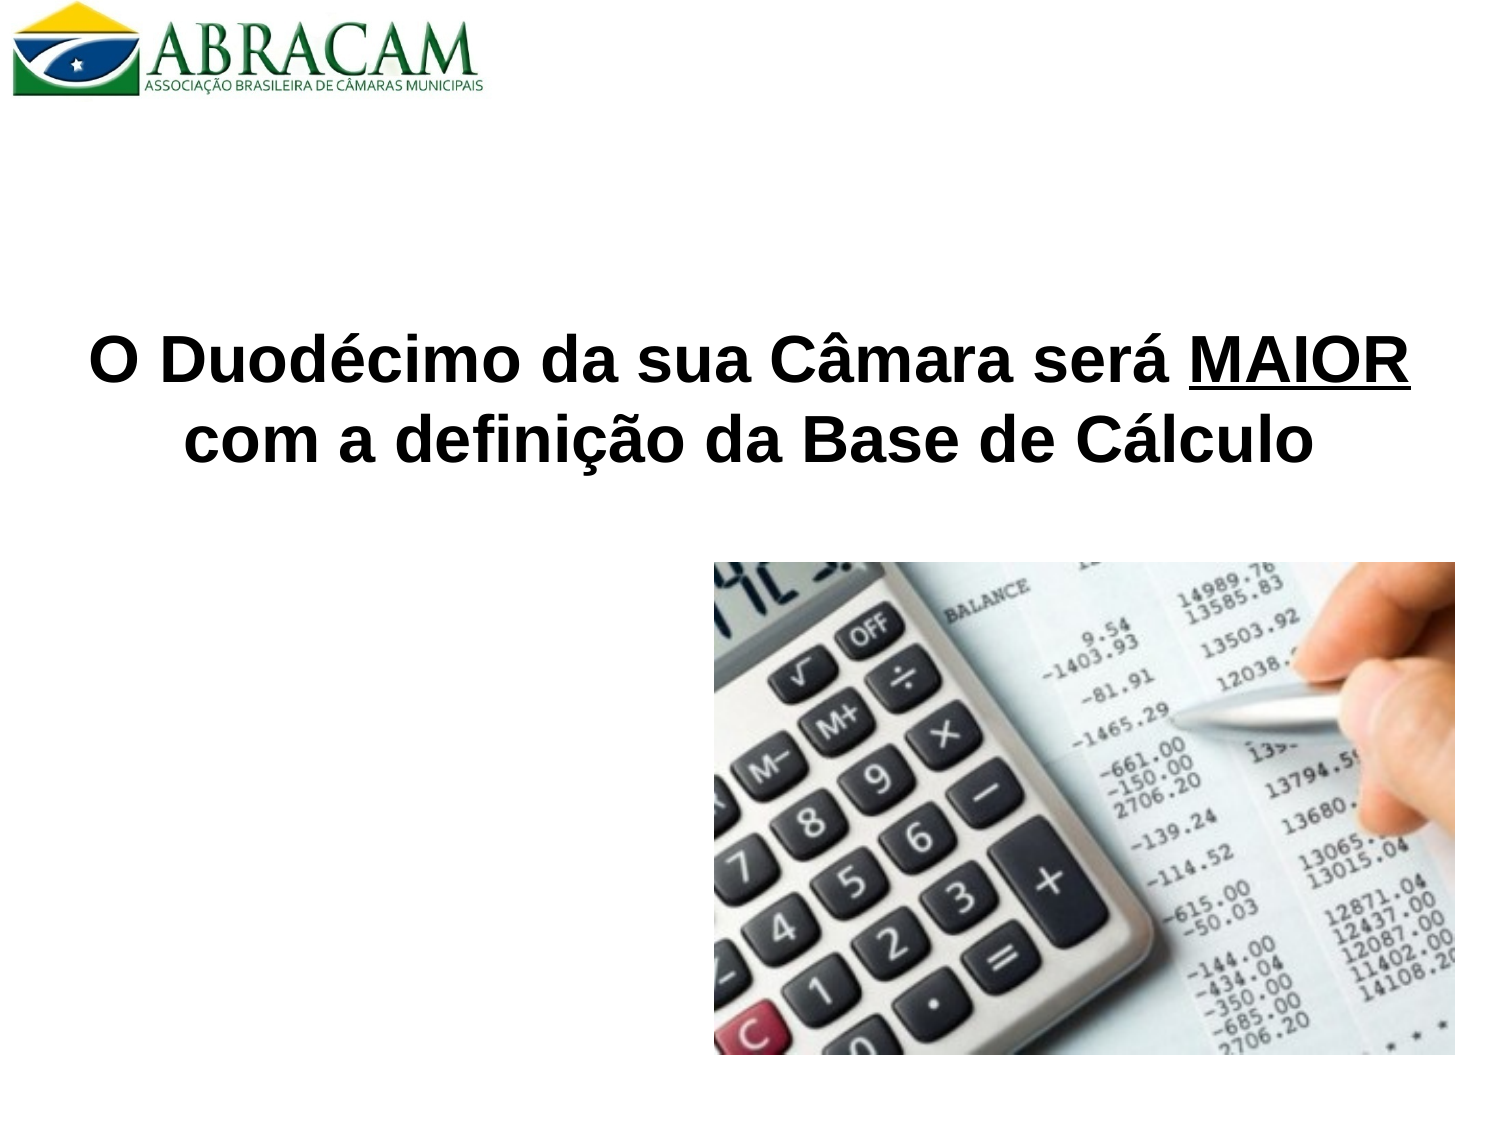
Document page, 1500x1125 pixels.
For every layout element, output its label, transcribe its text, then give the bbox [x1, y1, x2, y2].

picture [714, 562, 1455, 1055]
text_box O Duodécimo da sua Câmara será MAIOR com a definição da Base de Cálculo [70, 228, 1430, 613]
picture [0, 0, 493, 102]
